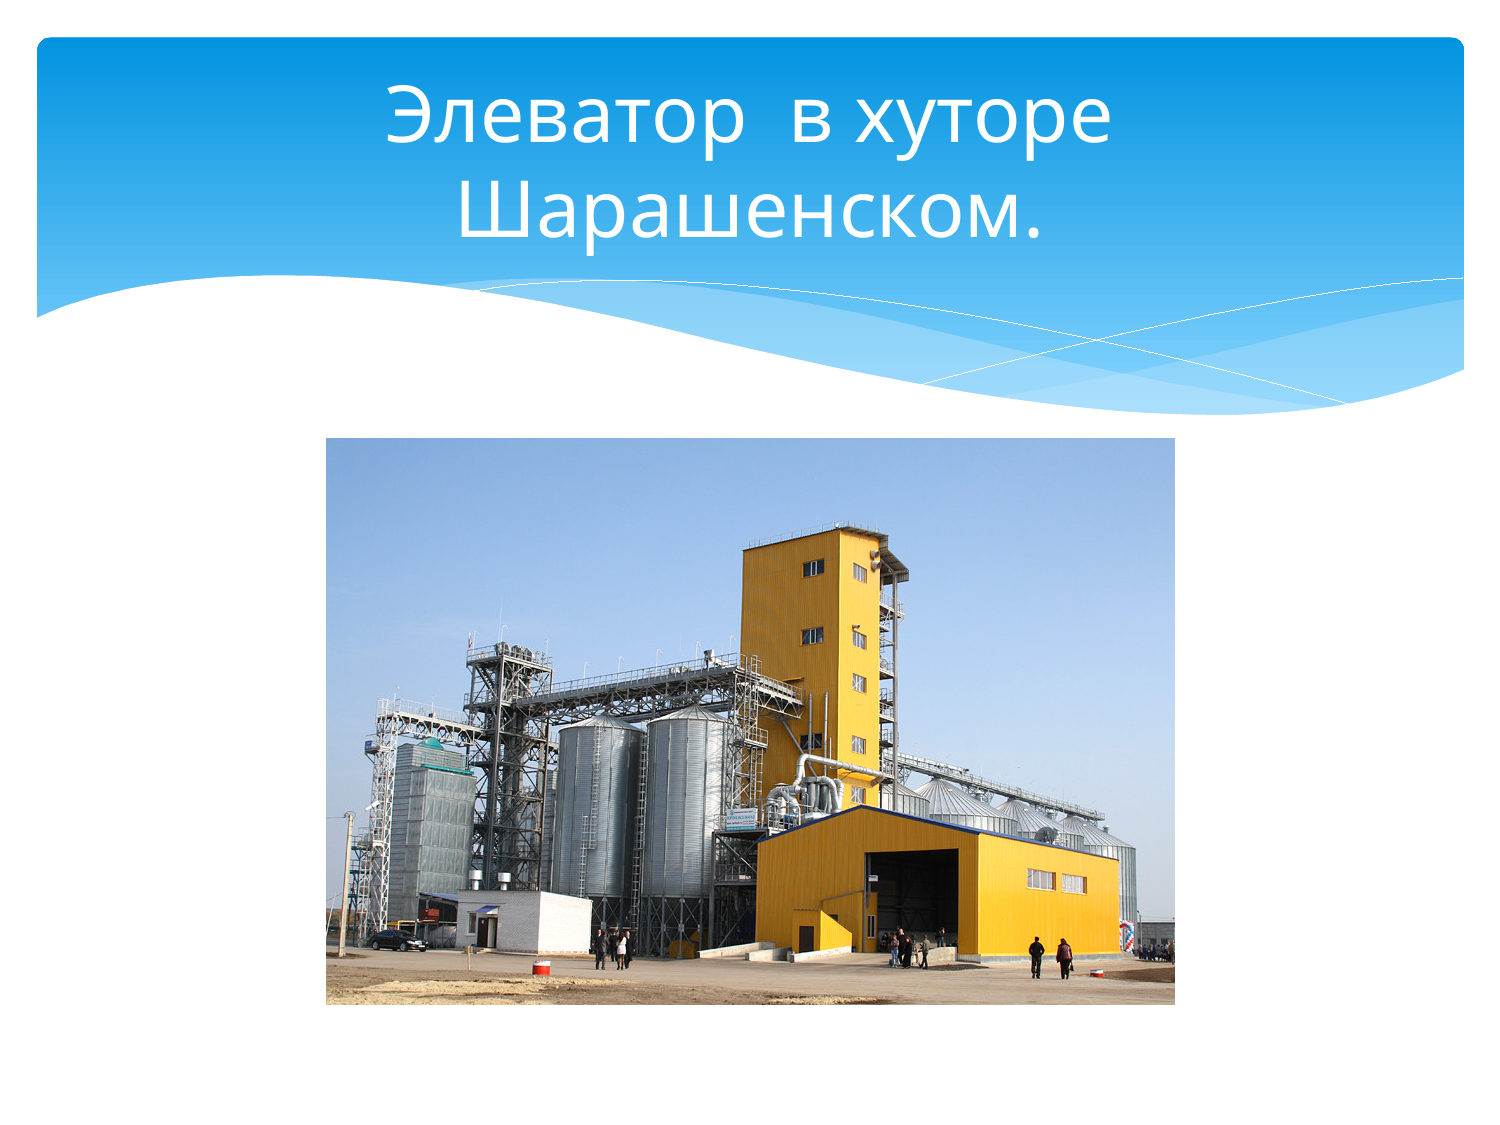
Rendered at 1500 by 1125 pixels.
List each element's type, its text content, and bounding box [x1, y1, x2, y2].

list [325, 438, 1176, 1006]
title Элеватор в хуторе Шарашенском. [75, 55, 1425, 261]
